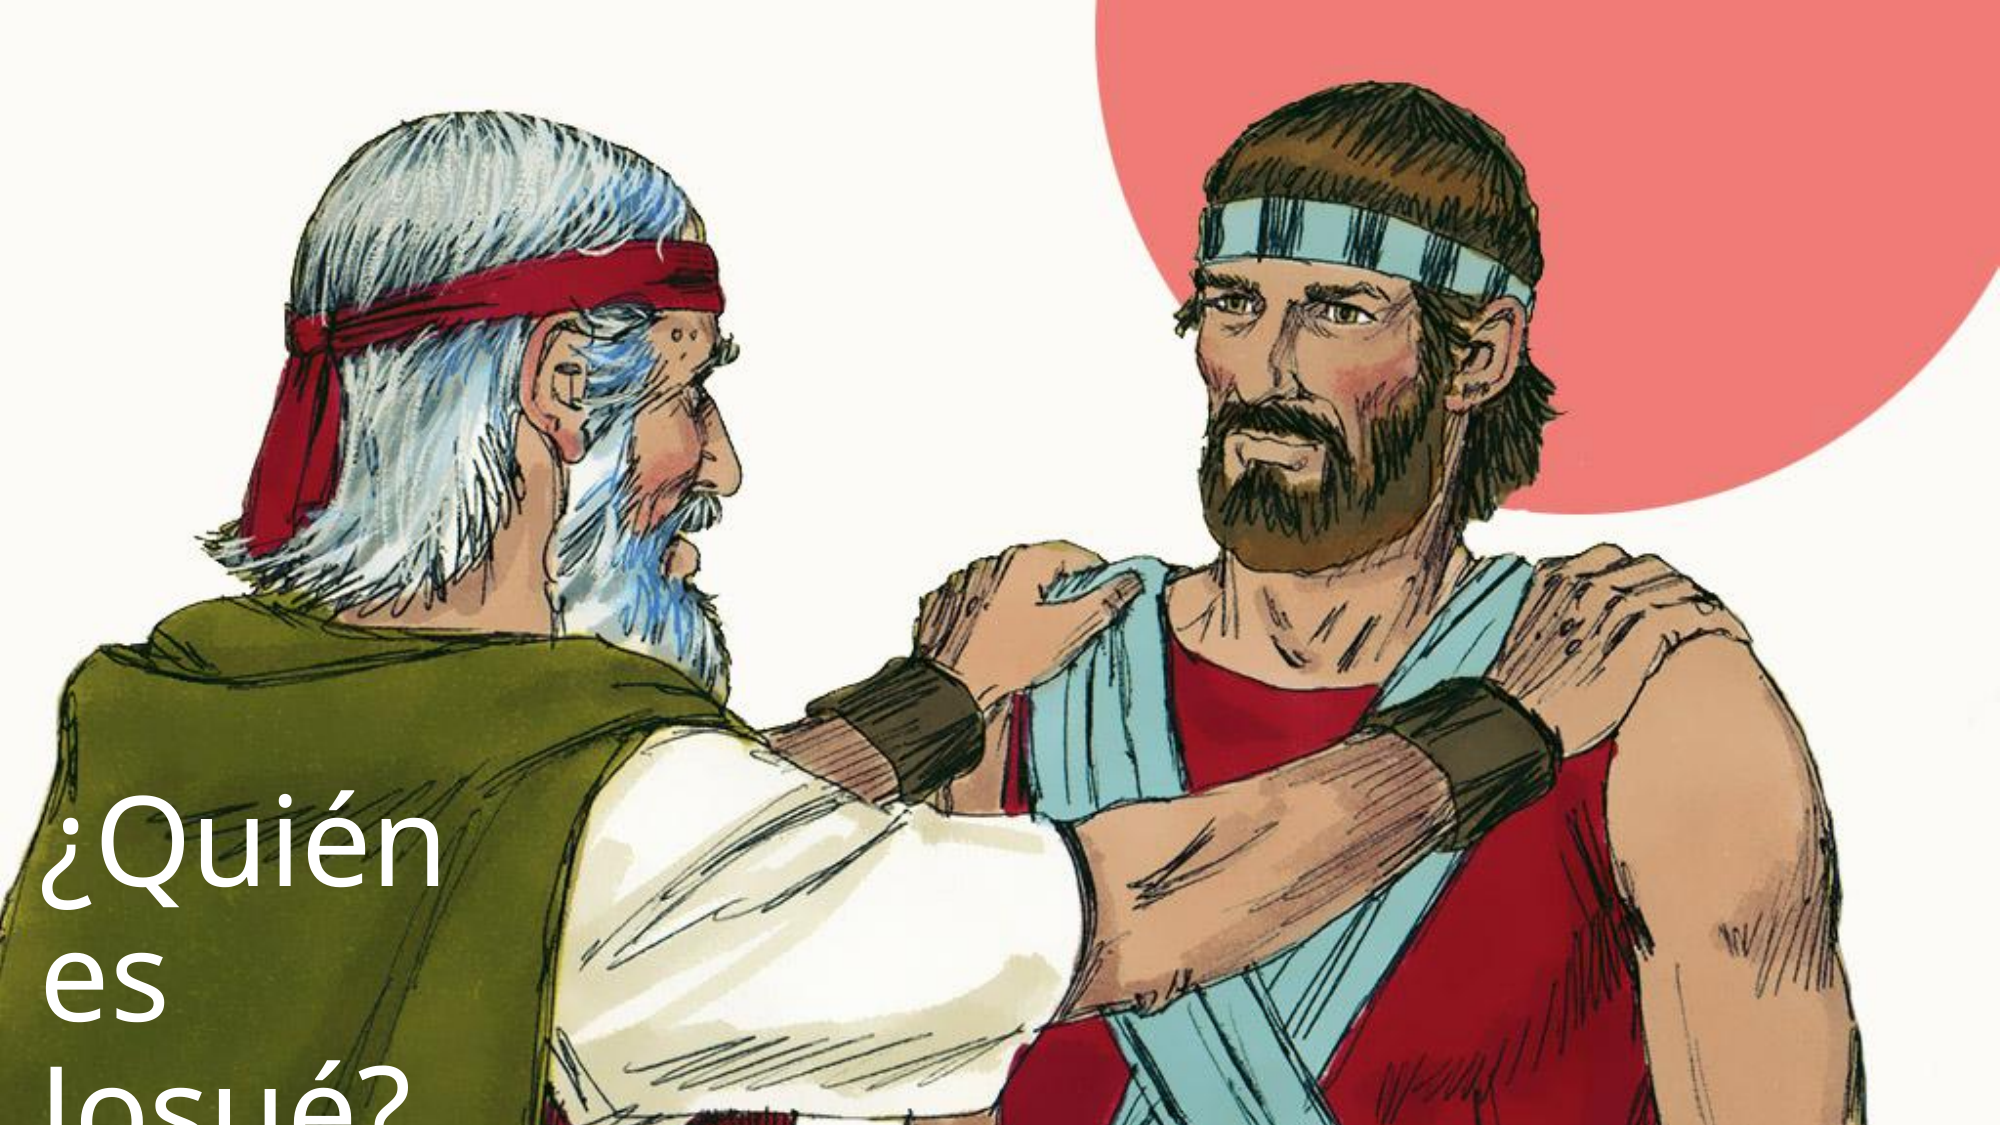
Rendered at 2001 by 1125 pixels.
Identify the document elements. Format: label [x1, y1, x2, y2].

list [0, 0, 2000, 1125]
